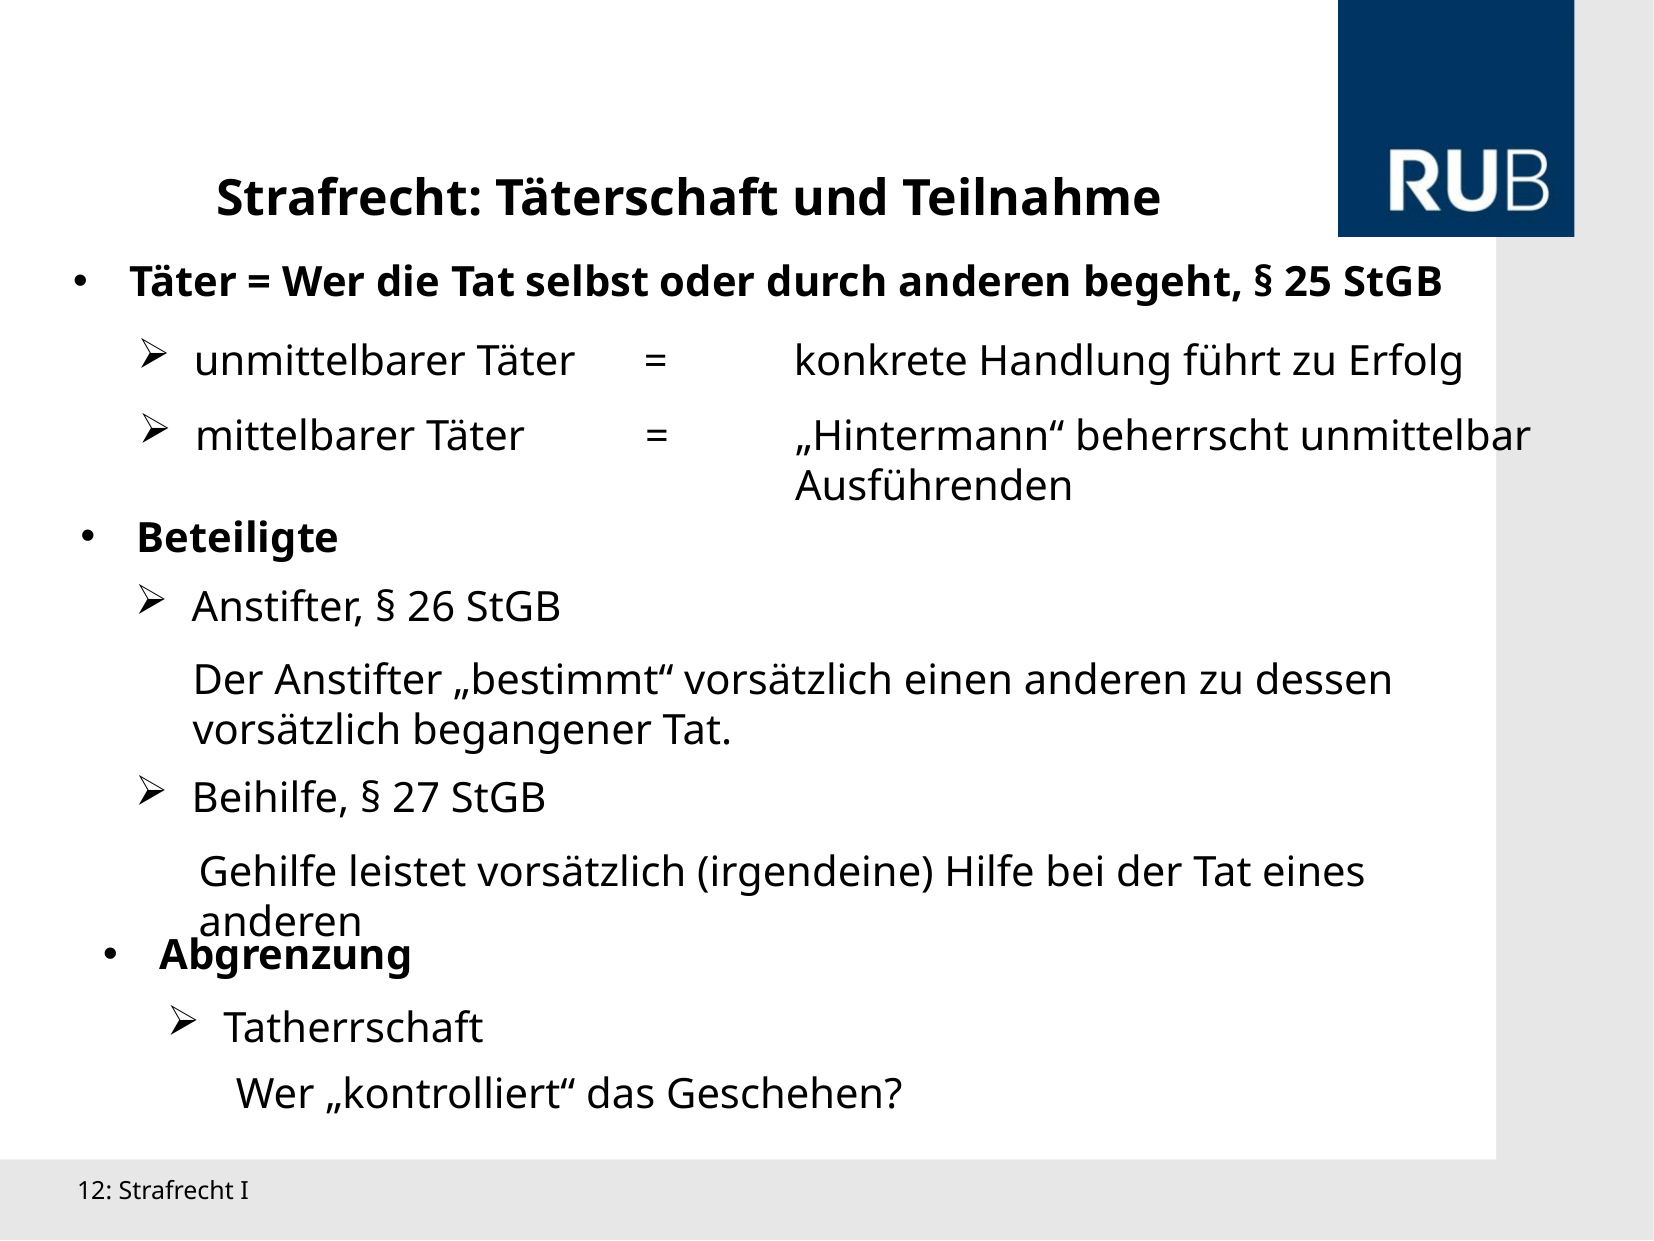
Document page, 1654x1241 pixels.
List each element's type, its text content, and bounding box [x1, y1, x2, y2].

text_box Der Anstifter „bestimmt“ vorsätzlich einen anderen zu dessen vorsätzlich begangener Tat. [177, 645, 1477, 760]
text_box Täter = Wer die Tat selbst oder durch anderen begeht, § 25 StGB [58, 247, 1524, 313]
text_box Beihilfe, § 27 StGB [120, 763, 1481, 829]
text_box Beteiligte [65, 502, 1532, 568]
text_box Tatherrschaft [152, 993, 1654, 1059]
picture [1338, 0, 1575, 237]
text_box Abgrenzung [88, 921, 1554, 986]
text_box Strafrecht: Täterschaft und Teilnahme [61, 158, 1317, 233]
text_box unmittelbarer Täter = konkrete Handlung führt zu Erfolg [122, 326, 1648, 392]
text_box Gehilfe leistet vorsätzlich (irgendeine) Hilfe bei der Tat eines anderen [183, 837, 1483, 921]
text_box Anstifter, § 26 StGB [120, 572, 1481, 638]
text_box Wer „kontrolliert“ das Geschehen? [221, 1059, 1654, 1124]
text_box mittelbarer Täter = „Hintermann“ beherrscht unmittelbar Ausführenden [123, 401, 1581, 517]
text_box 12: Strafrecht I [62, 1167, 691, 1212]
